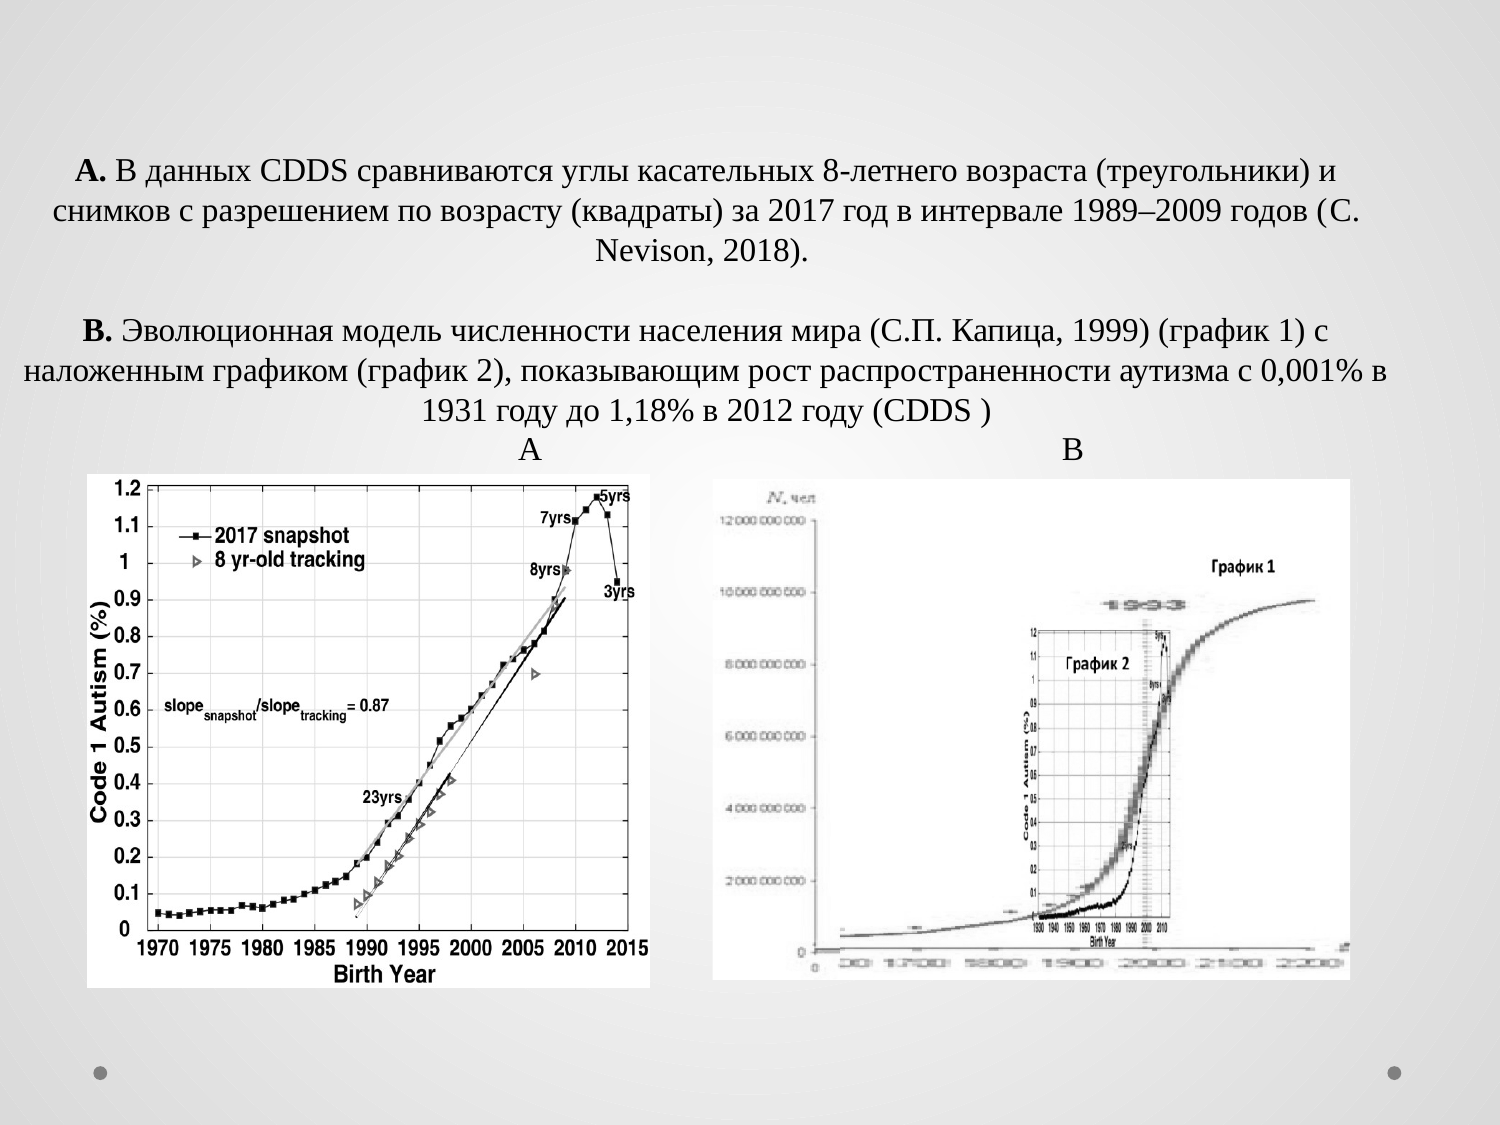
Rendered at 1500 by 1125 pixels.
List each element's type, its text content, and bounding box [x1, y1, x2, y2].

title А. В данных CDDS сравниваются углы касательных 8-летнего возраста (треугольники) и снимков с разрешением по возрасту (квадраты) за 2017 год в интервале 1989–2009 годов (C. Nevison, 2018). В. Эволюционная модель численности населения мира (С.П. Капица, 1999) (график 1) с наложенным графиком (график 2), показывающим рост распространенности аутизма с 0,001% в 1931 году до 1,18% в 2012 году (CDDS ) А В [0, 397, 1413, 475]
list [87, 474, 651, 988]
picture [712, 479, 1351, 980]
